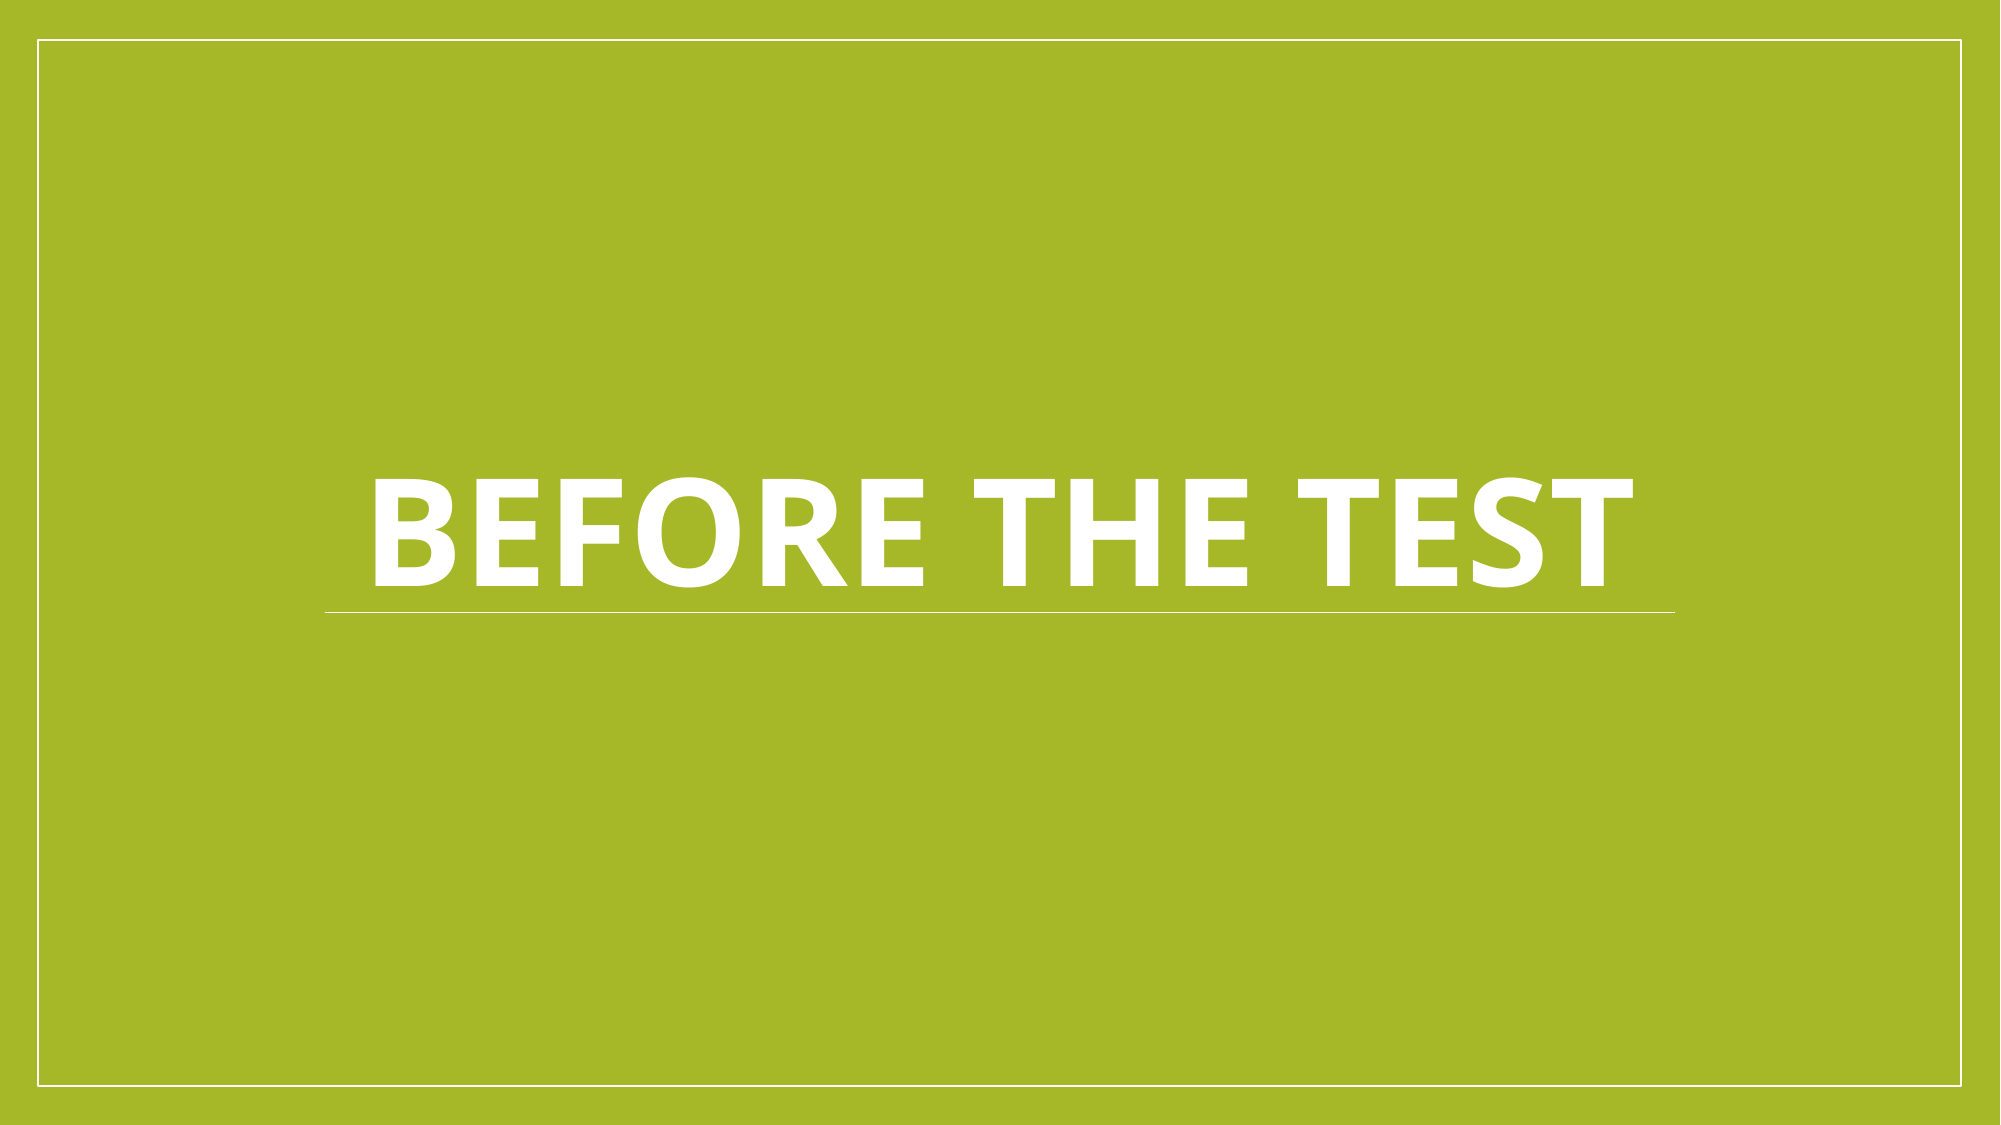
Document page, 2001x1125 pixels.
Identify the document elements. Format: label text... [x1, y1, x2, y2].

title Before the test [182, 144, 1818, 625]
